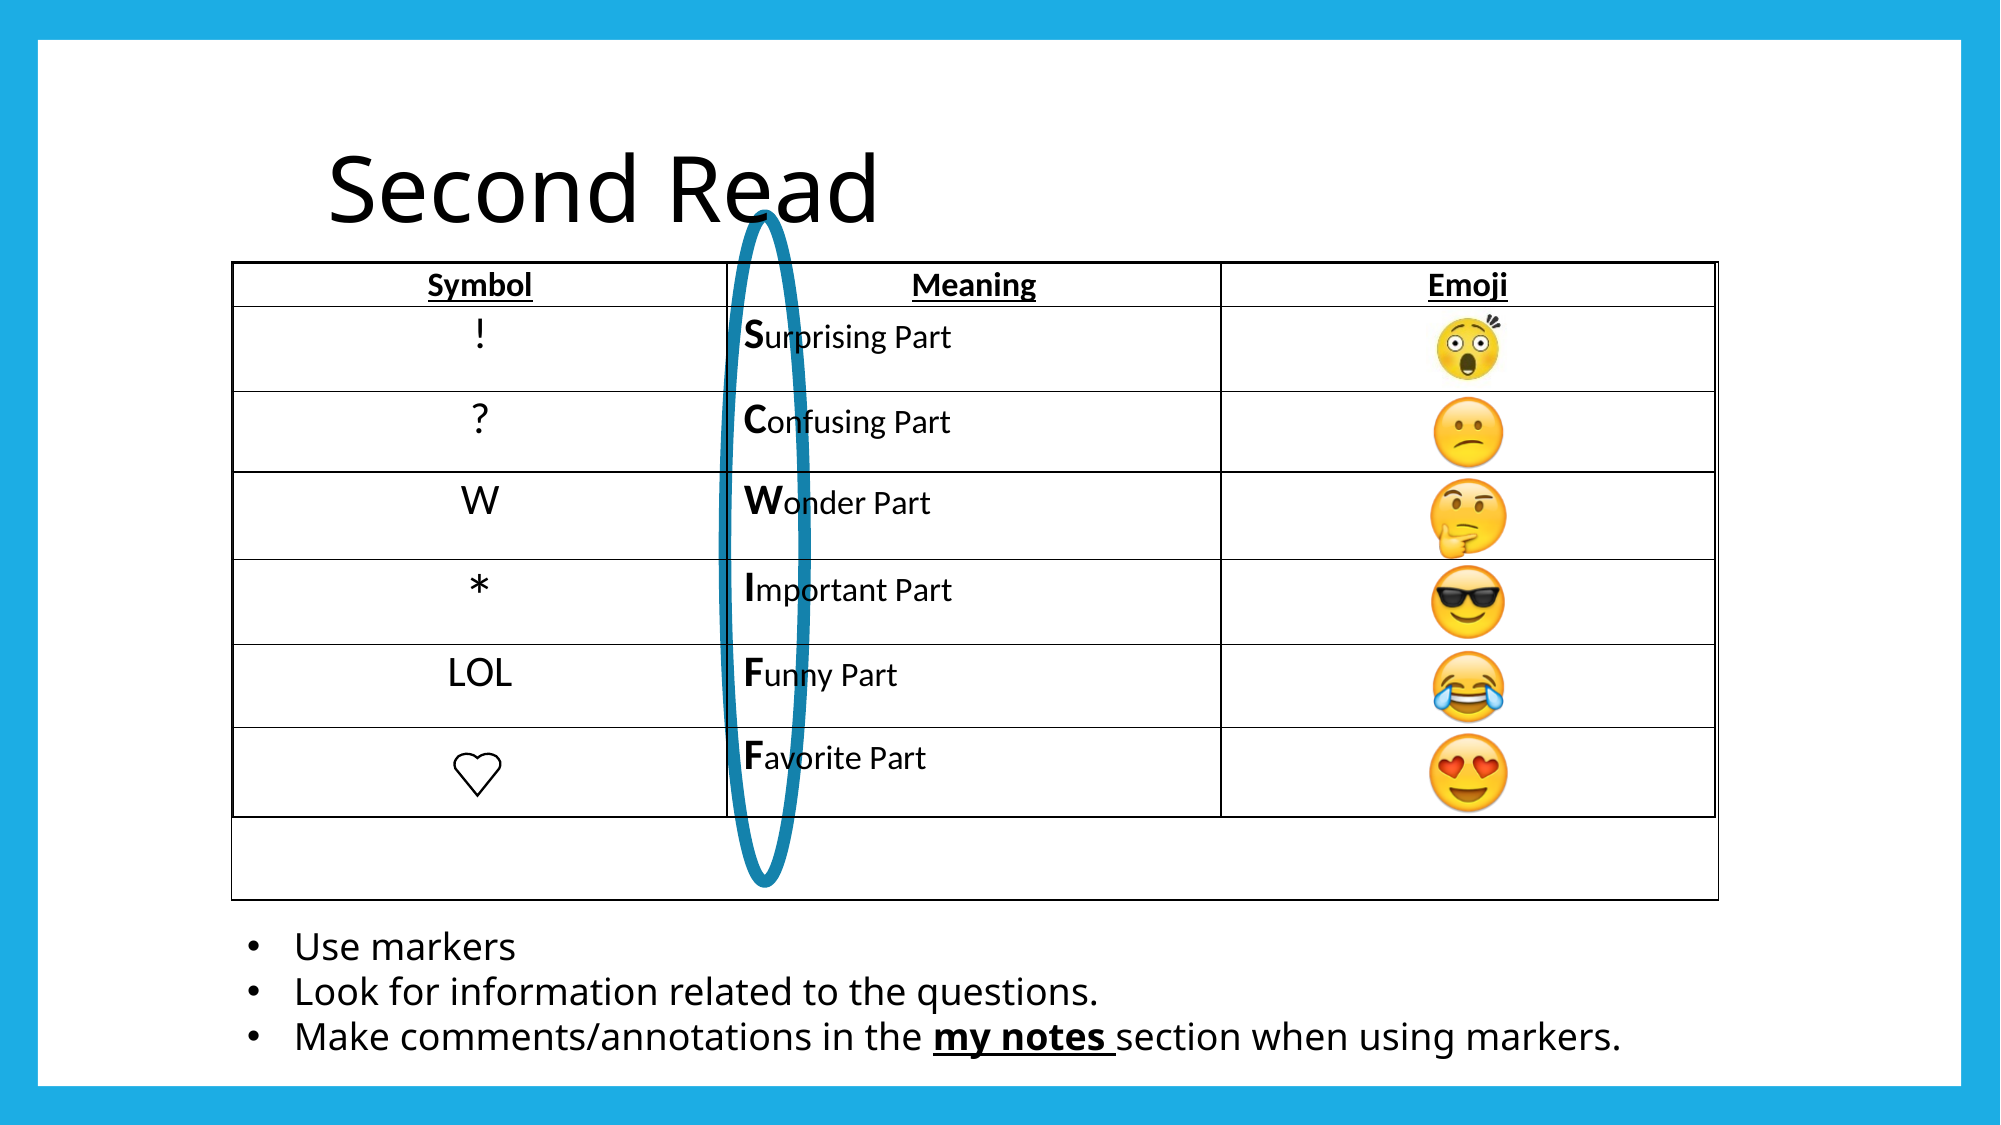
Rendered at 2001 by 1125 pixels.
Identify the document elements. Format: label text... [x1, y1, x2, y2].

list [231, 262, 1718, 900]
text_box Use markers Look for information related to the questions. Make comments/annotations in the my notes section when using markers. [232, 915, 1650, 1066]
title Second Read [312, 105, 1663, 260]
